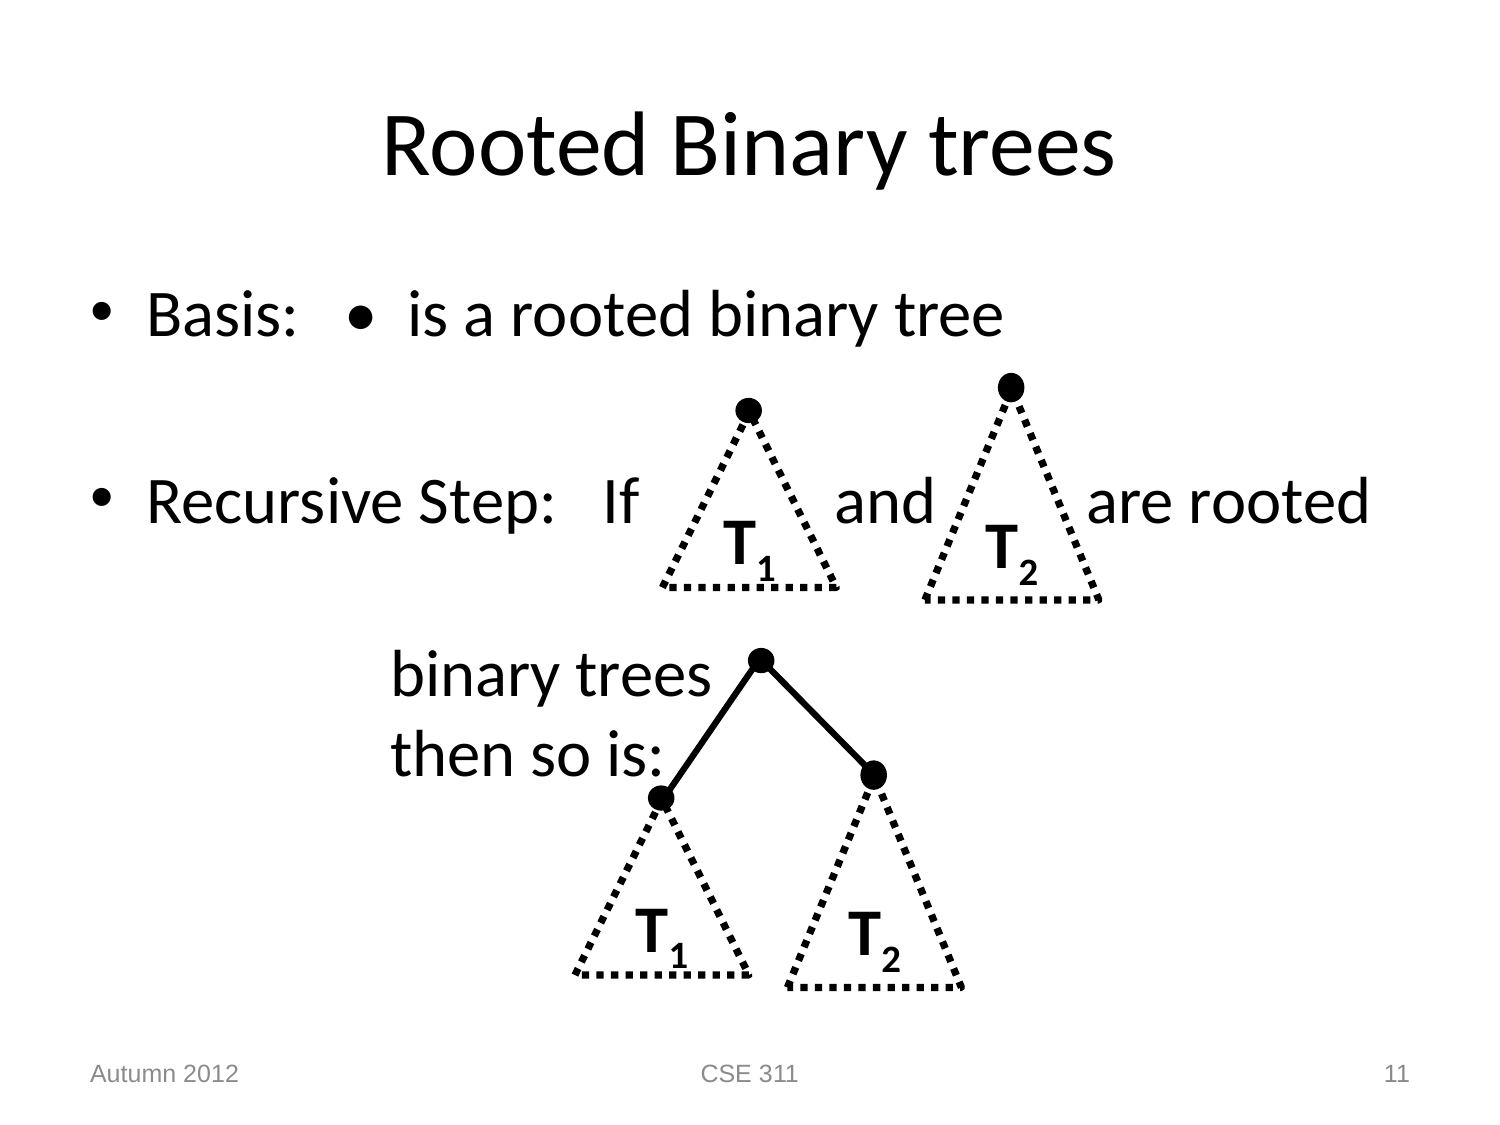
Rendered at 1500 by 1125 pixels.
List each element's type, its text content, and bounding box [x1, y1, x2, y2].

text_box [574, 787, 750, 976]
slide_number Autumn 2012 [75, 1042, 425, 1103]
footer CSE 311 [512, 1042, 988, 1103]
title Rooted Binary trees [75, 45, 1425, 233]
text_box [787, 762, 962, 988]
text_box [668, 667, 754, 791]
slide_number 11 [1074, 1042, 1425, 1103]
text_box [747, 647, 775, 674]
list Basis: • is a rooted binary tree Recursive Step: If and are rooted binary trees then so is: [75, 262, 1425, 1005]
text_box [924, 374, 1100, 601]
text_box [662, 399, 837, 588]
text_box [768, 667, 867, 767]
